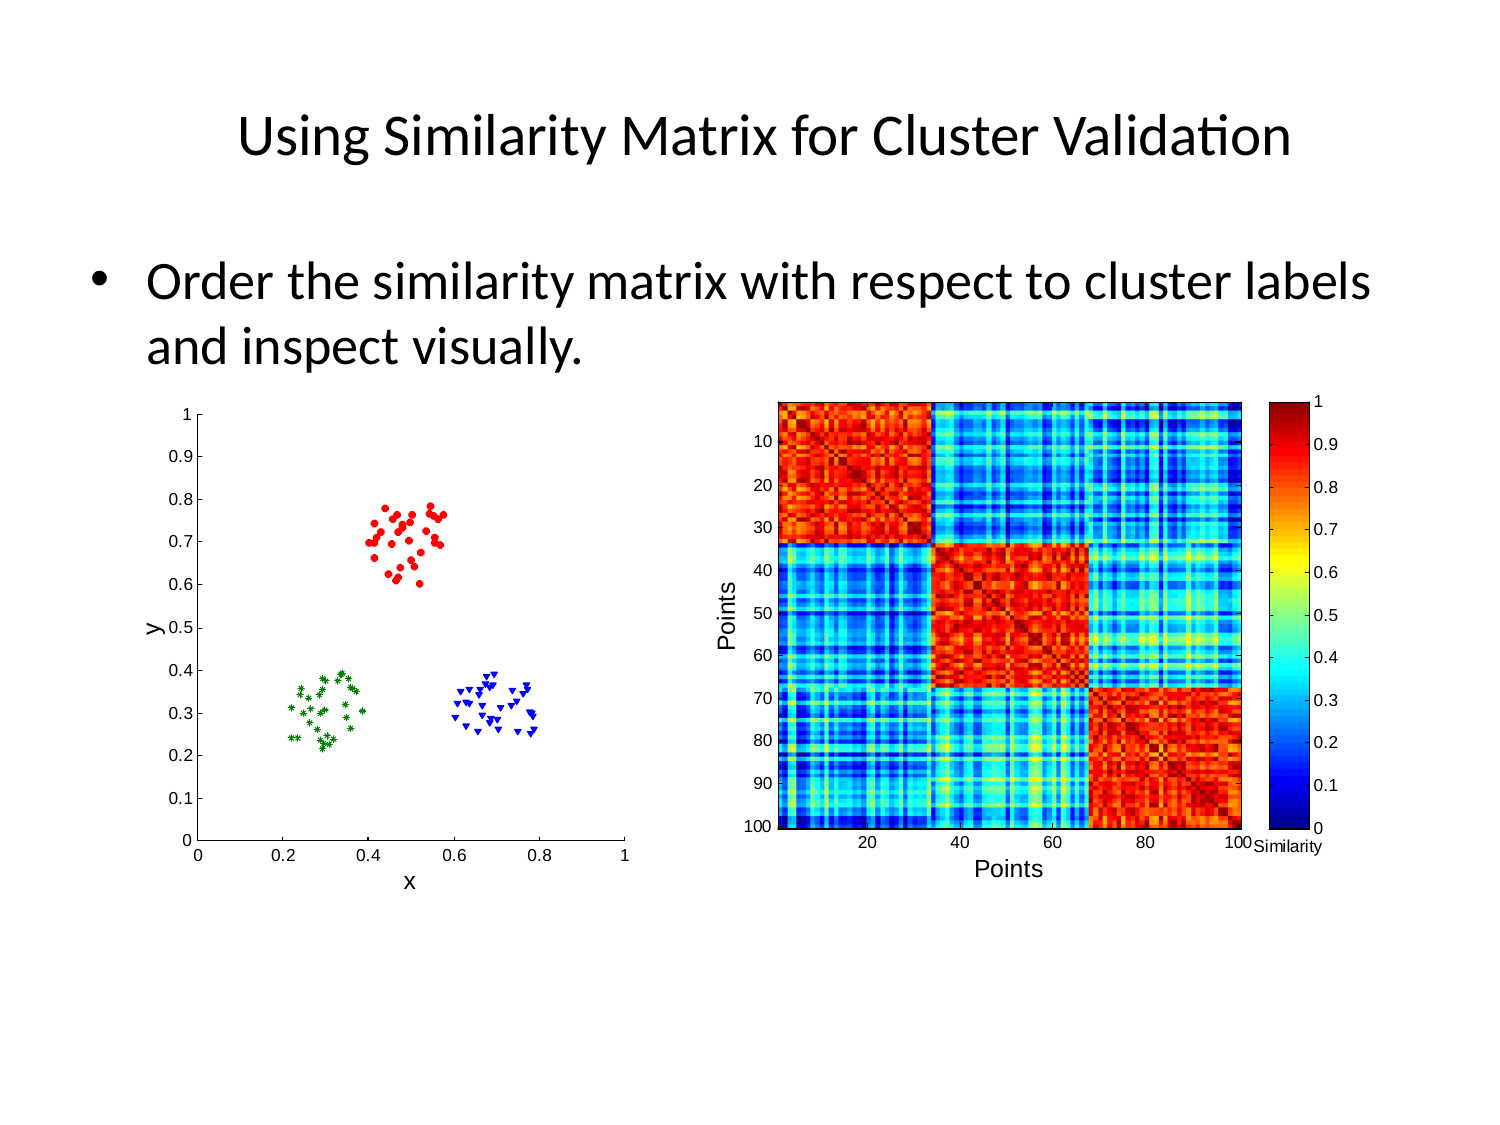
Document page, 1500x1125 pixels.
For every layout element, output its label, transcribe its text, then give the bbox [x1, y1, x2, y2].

title Using Similarity Matrix for Cluster Validation [52, 87, 1478, 175]
list Order the similarity matrix with respect to cluster labels and inspect visually. [75, 237, 1463, 1113]
picture [49, 361, 1388, 901]
